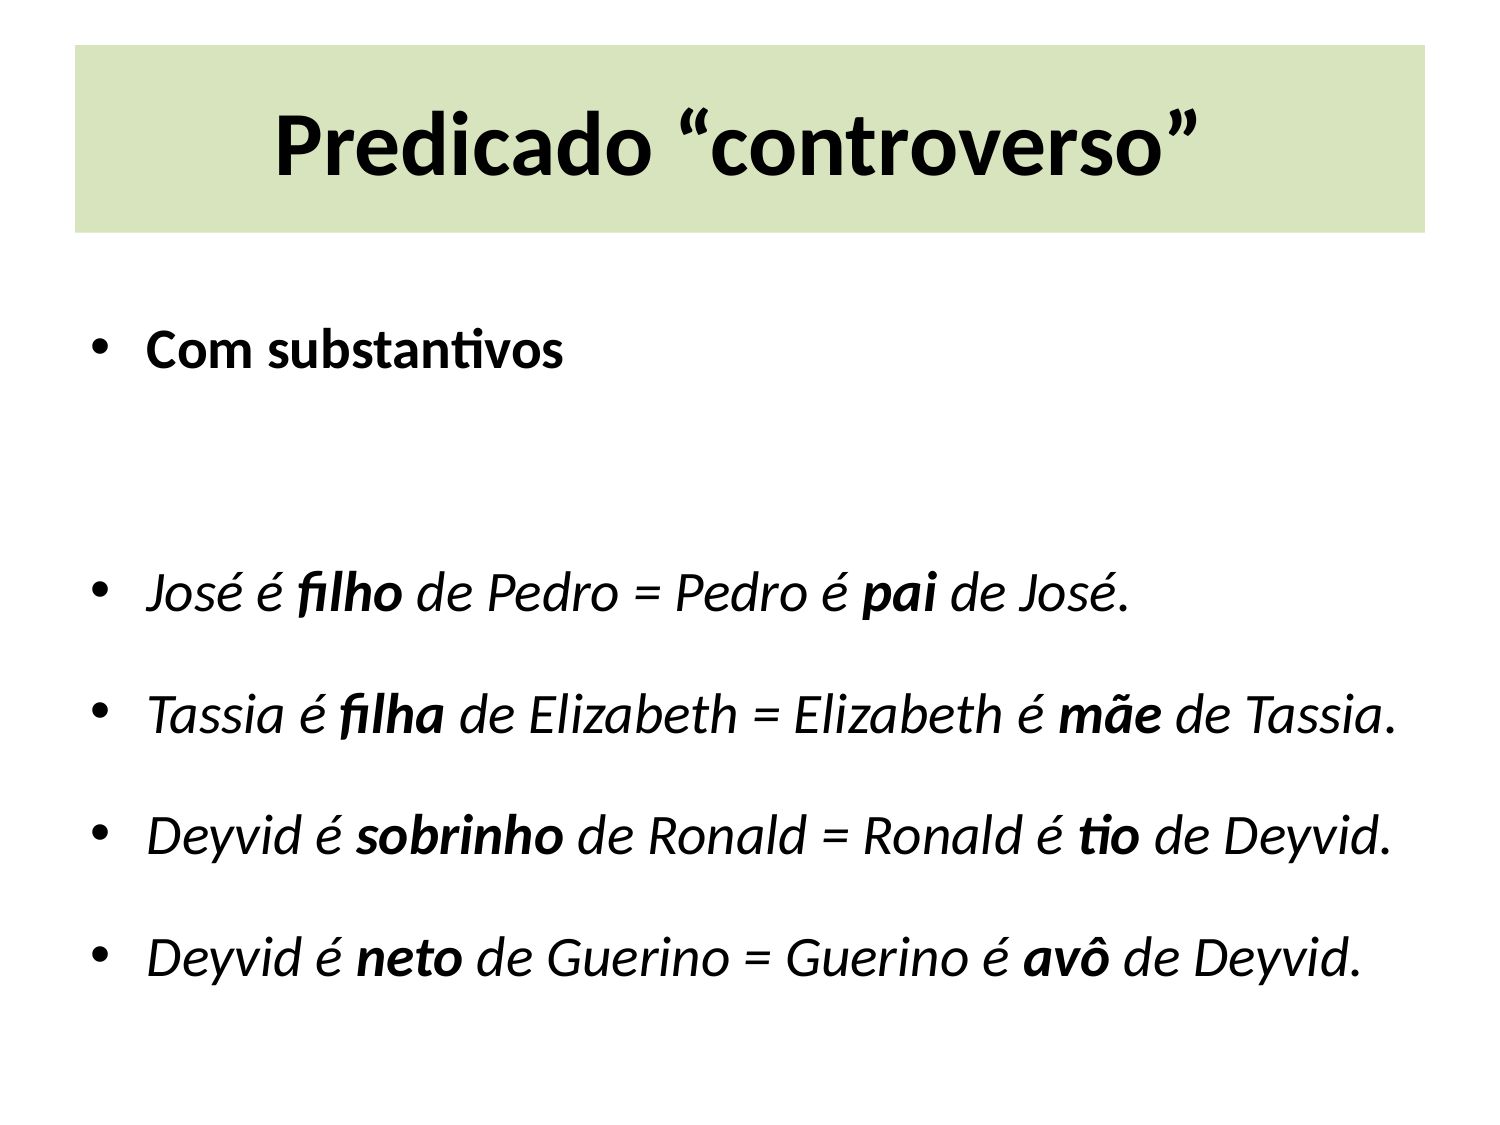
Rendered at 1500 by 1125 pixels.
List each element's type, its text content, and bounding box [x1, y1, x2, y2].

title Predicado “controverso” [75, 45, 1425, 233]
list Com substantivos José é filho de Pedro = Pedro é pai de José. Tassia é filha de Elizabeth = Elizabeth é mãe de Tassia. Deyvid é sobrinho de Ronald = Ronald é tio de Deyvid. Deyvid é neto de Guerino = Guerino é avô de Deyvid. [75, 262, 1425, 1005]
